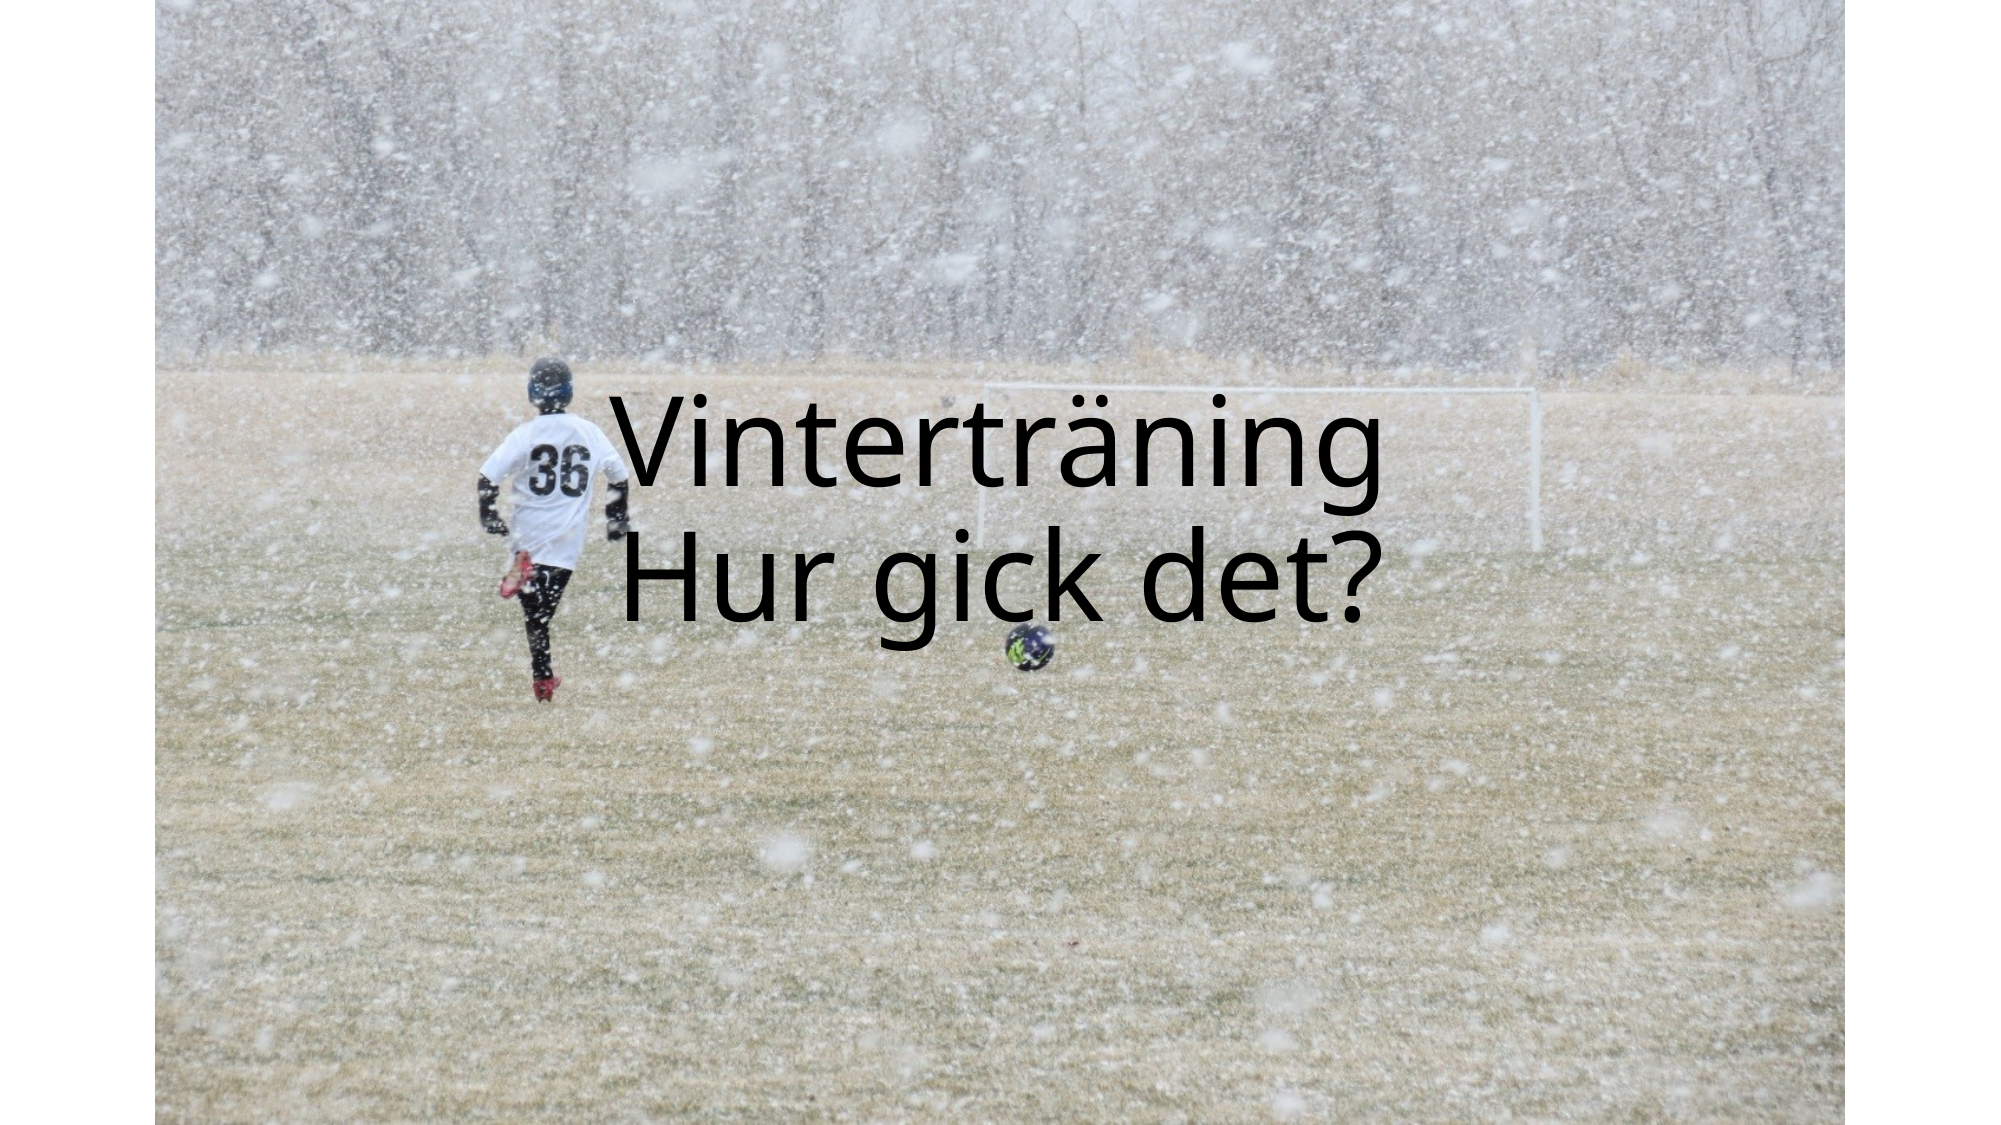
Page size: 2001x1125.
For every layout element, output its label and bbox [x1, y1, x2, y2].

picture [155, 0, 1845, 1125]
